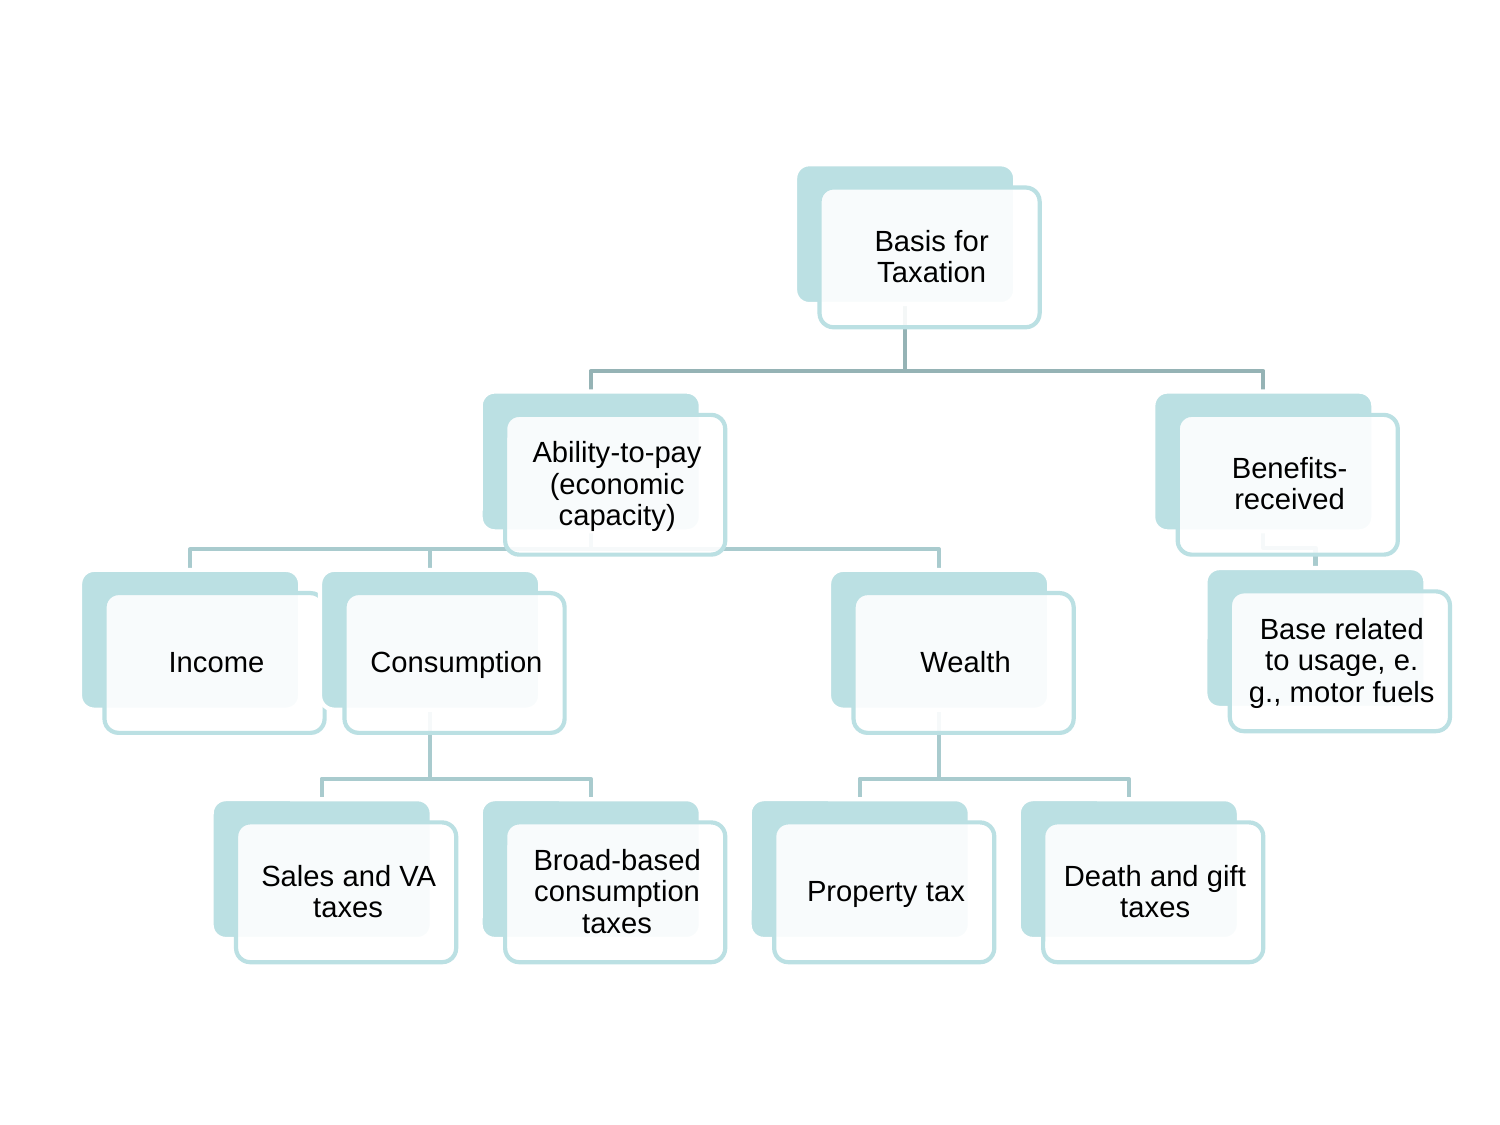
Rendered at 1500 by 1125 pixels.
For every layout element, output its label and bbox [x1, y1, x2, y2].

list [24, 187, 1451, 963]
